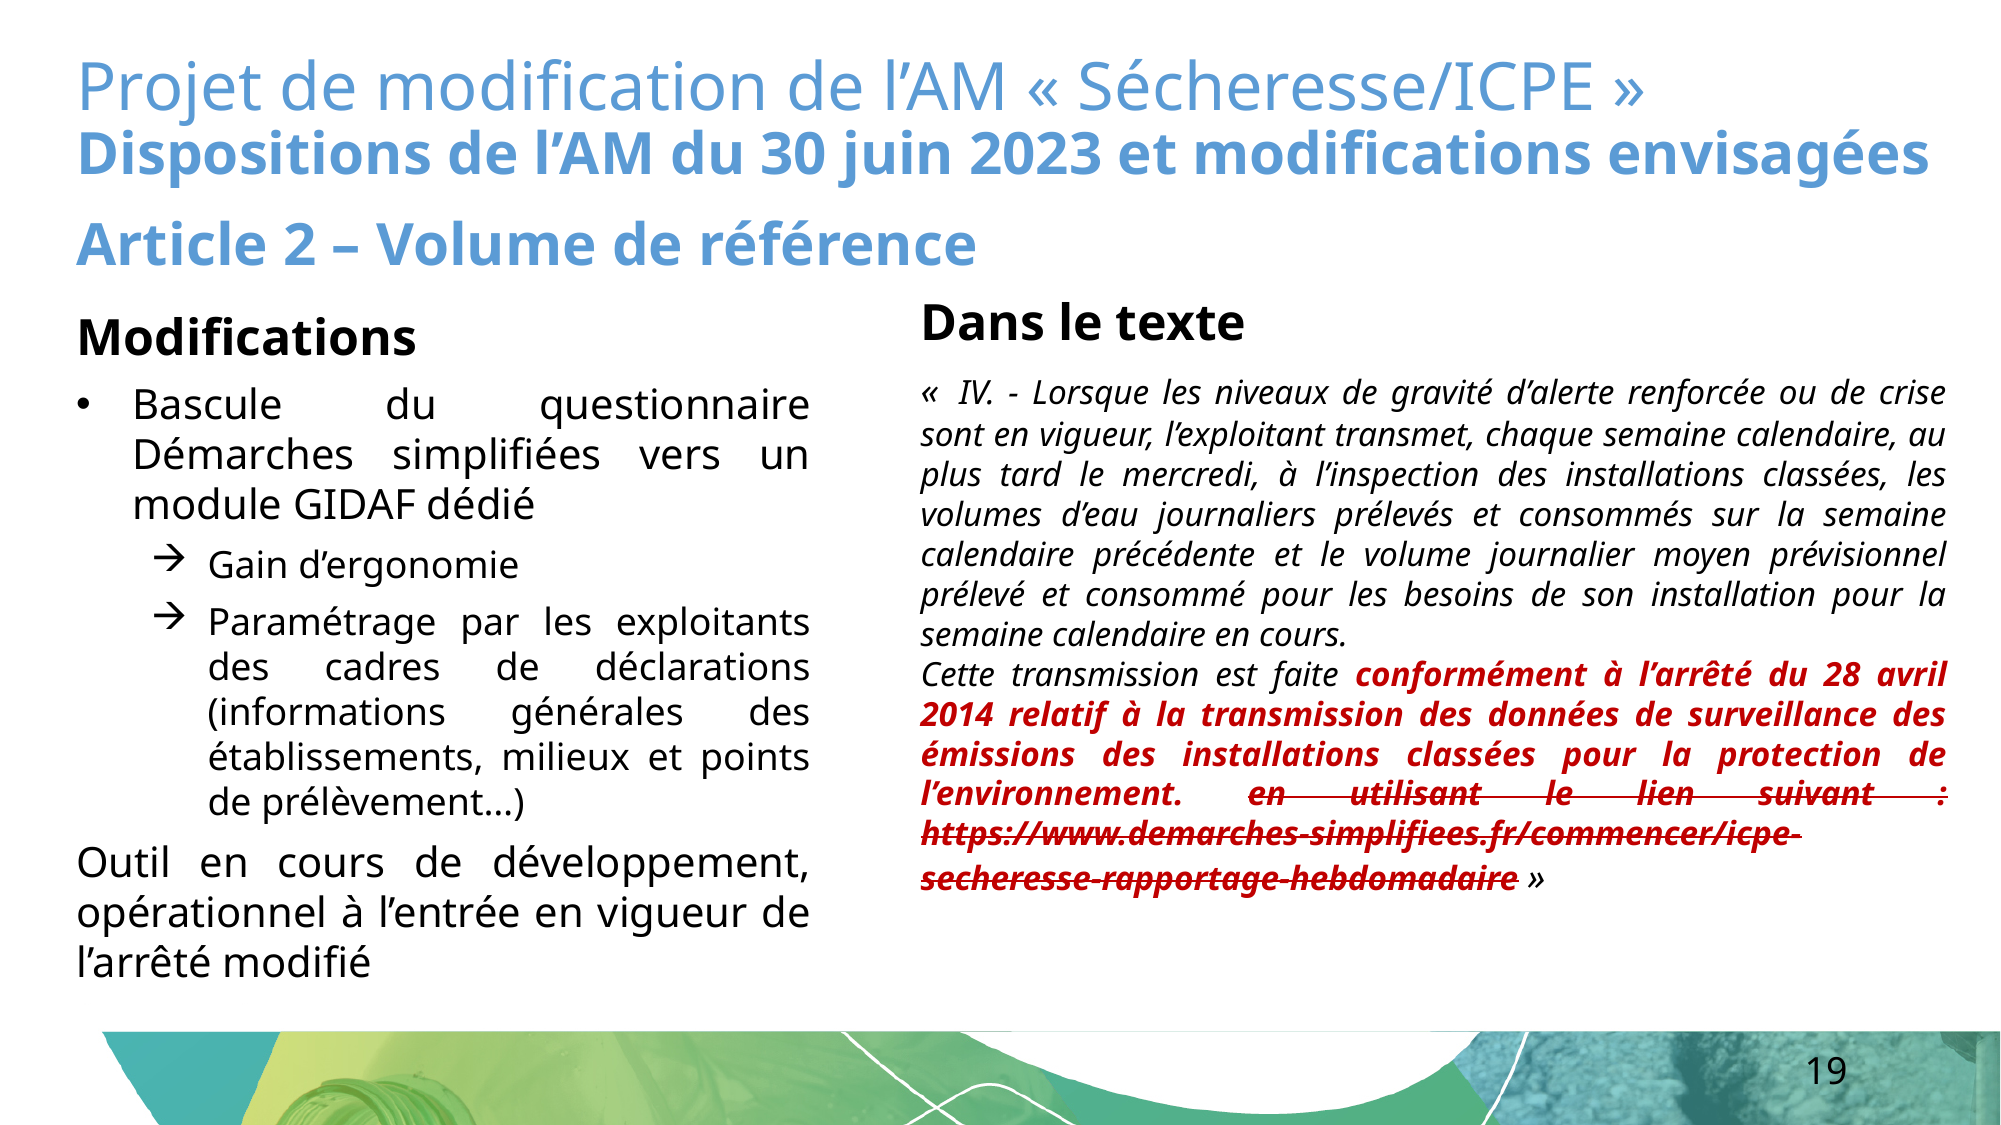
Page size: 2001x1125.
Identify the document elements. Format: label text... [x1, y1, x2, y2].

text_box Article 2 – Volume de référence [61, 199, 1954, 285]
picture [0, 0, 2001, 1125]
text_box Modifications Bascule du questionnaire Démarches simplifiées vers un module GIDAF dédié Gain d’ergonomie Paramétrage par les exploitants des cadres de déclarations (informations générales des établissements, milieux et points de prélèvement…) Outil en cours de développement, opérationnel à l’entrée en vigueur de l’arrêté modifié [61, 288, 826, 1125]
slide_number 19 [1412, 1042, 1863, 1103]
text_box Projet de modification de l’AM « Sécheresse/ICPE » Dispositions de l’AM du 30 juin 2023 et modifications envisagées [61, 41, 1954, 199]
text_box Dans le texte « IV. - Lorsque les niveaux de gravité d’alerte renforcée ou de crise sont en vigueur, l’exploitant transmet, chaque semaine calendaire, au plus tard le mercredi, à l’inspection des installations classées, les volumes d’eau journaliers prélevés et consommés sur la semaine calendaire précédente et le volume journalier moyen prévisionnel prélevé et consommé pour les besoins de son installation pour la semaine calendaire en cours. Cette transmission est faite conformément à l’arrêté du 28 avril 2014 relatif à la transmission des données de surveillance des émissions des installations classées pour la protection de l’environnement. en utilisant le lien suivant : https://www.demarches-simplifiees.fr/commencer/icpe-secheresse-rapportage-hebdomadaire » [905, 299, 1963, 905]
